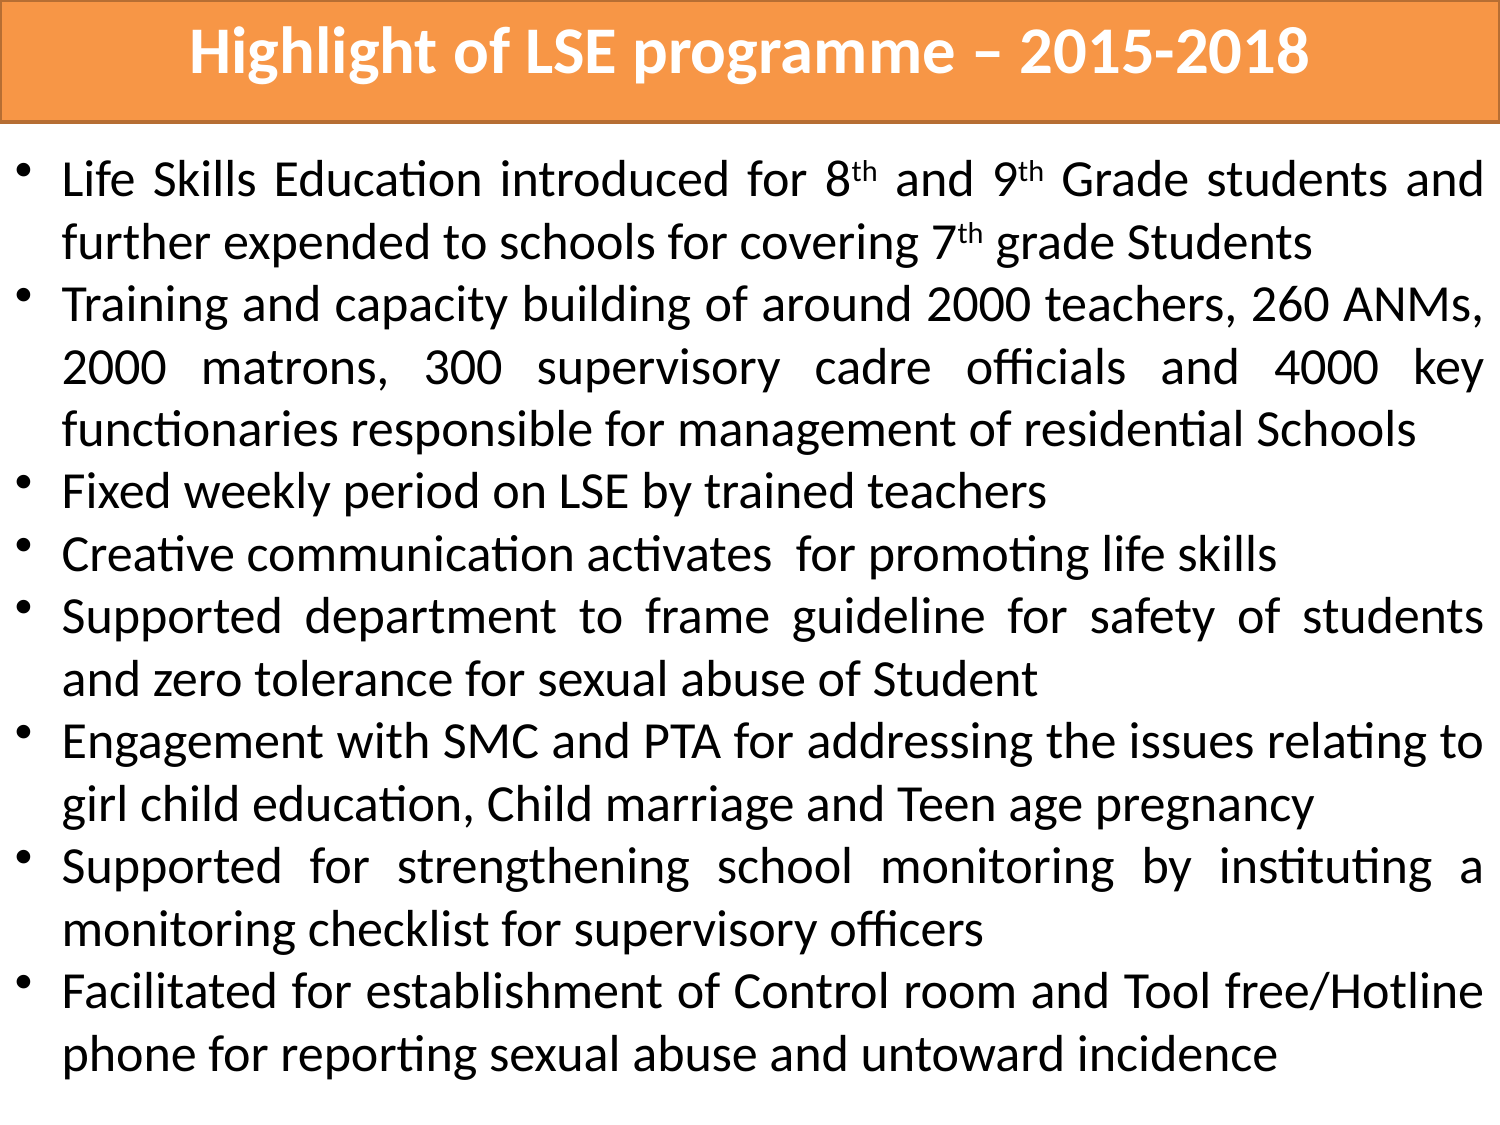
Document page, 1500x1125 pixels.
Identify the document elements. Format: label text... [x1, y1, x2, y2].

text_box Highlight of LSE programme – 2015-2018 [0, 0, 1500, 124]
text_box Life Skills Education introduced for 8th and 9th Grade students and further expended to schools for covering 7th grade Students Training and capacity building of around 2000 teachers, 260 ANMs, 2000 matrons, 300 supervisory cadre officials and 4000 key functionaries responsible for management of residential Schools Fixed weekly period on LSE by trained teachers Creative communication activates for promoting life skills Supported department to frame guideline for safety of students and zero tolerance for sexual abuse of Student Engagement with SMC and PTA for addressing the issues relating to girl child education, Child marriage and Teen age pregnancy Supported for strengthening school monitoring by instituting a monitoring checklist for supervisory officers Facilitated for establishment of Control room and Tool free/Hotline phone for reporting sexual abuse and untoward incidence [0, 137, 1500, 1090]
